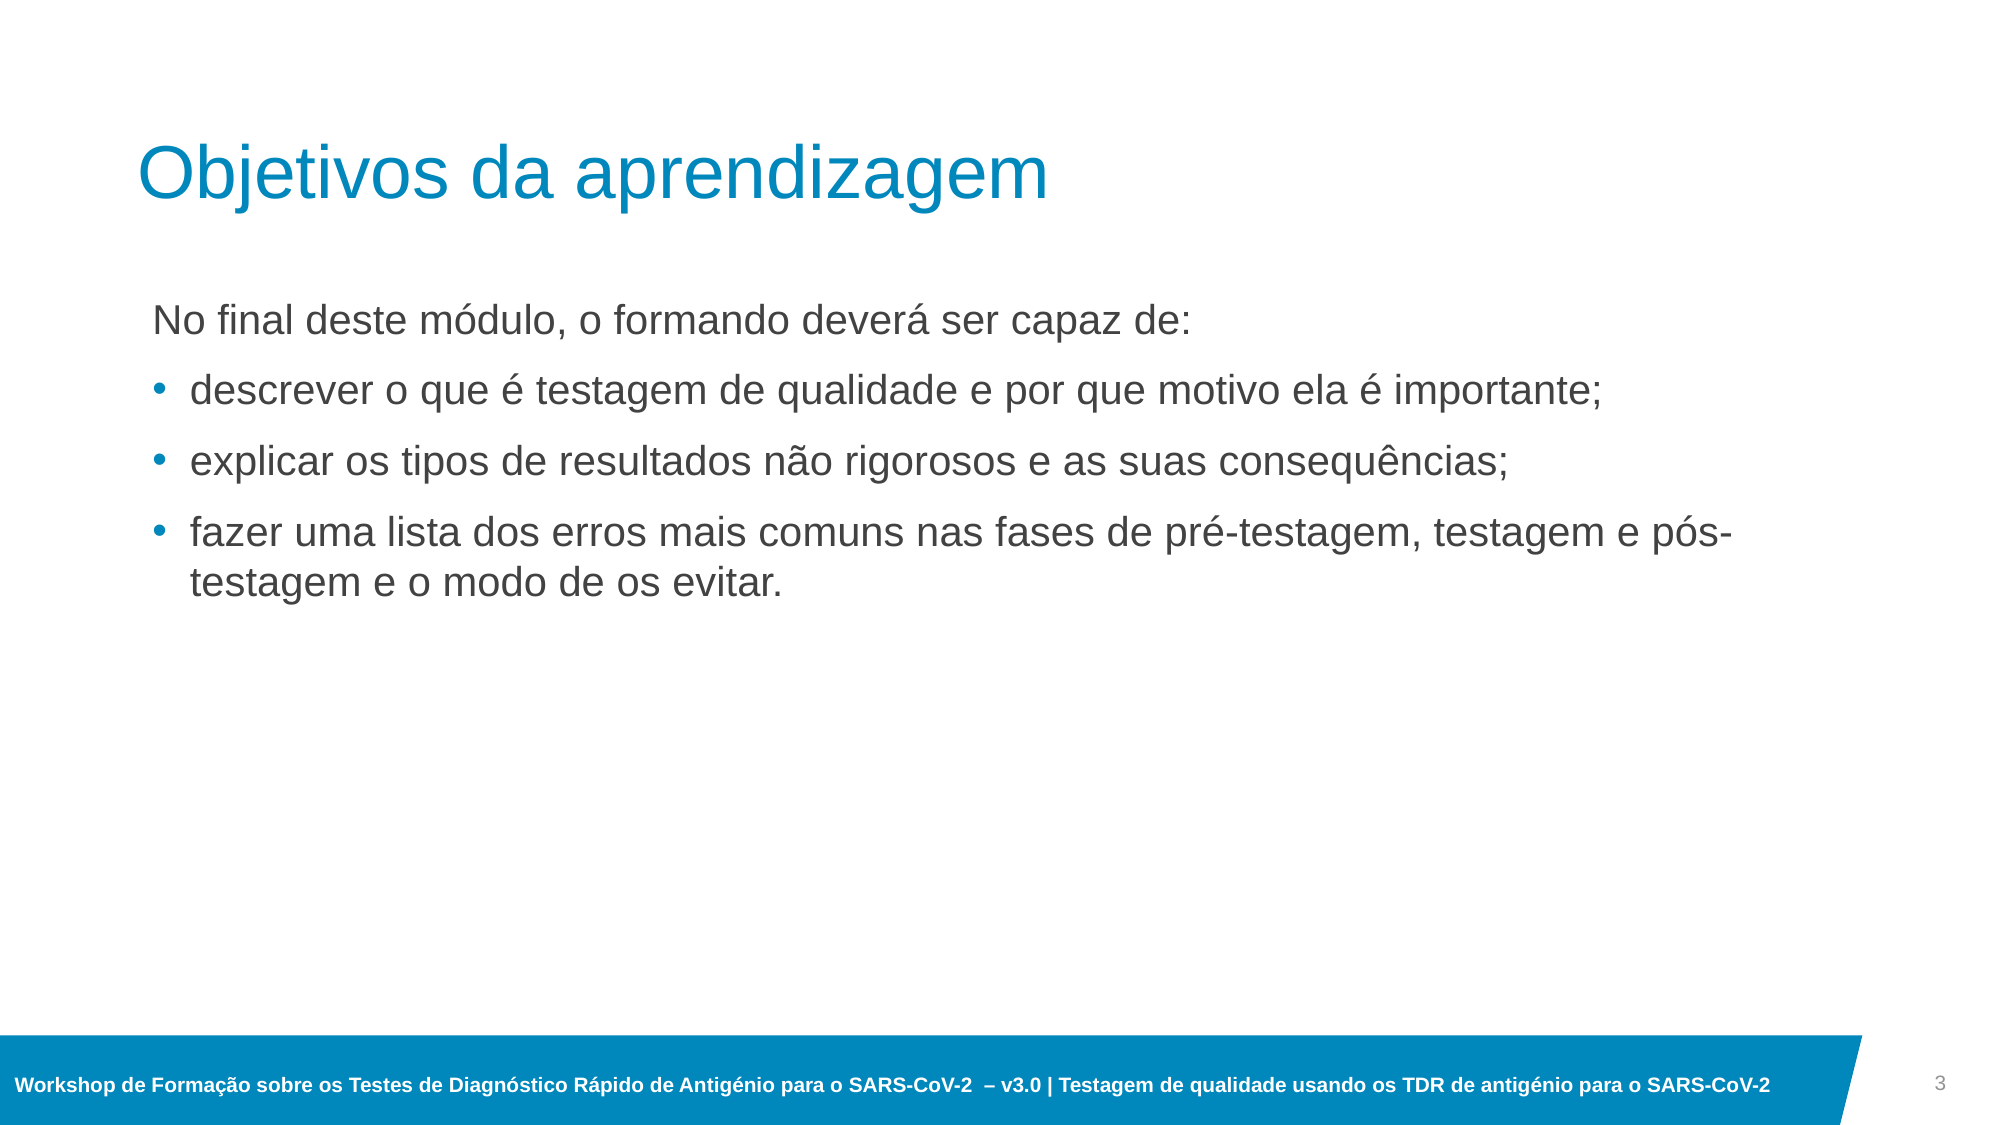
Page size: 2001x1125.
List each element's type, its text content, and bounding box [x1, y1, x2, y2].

footer Workshop de Formação sobre os Testes de Diagnóstico Rápido de Antigénio para o SARS-CoV-2 – v3.0 | Testagem de qualidade usando os TDR de antigénio para o SARS-CoV-2 [14, 1042, 1796, 1125]
list No final deste módulo, o formando deverá ser capaz de: descrever o que é testagem de qualidade e por que motivo ela é importante; explicar os tipos de resultados não rigorosos e as suas consequências; fazer uma lista dos erros mais comuns nas fases de pré-testagem, testagem e pós-testagem e o modo de os evitar. [137, 284, 1863, 1014]
slide_number 3 [1862, 1035, 1947, 1125]
title Objetivos da aprendizagem [137, 59, 1863, 215]
